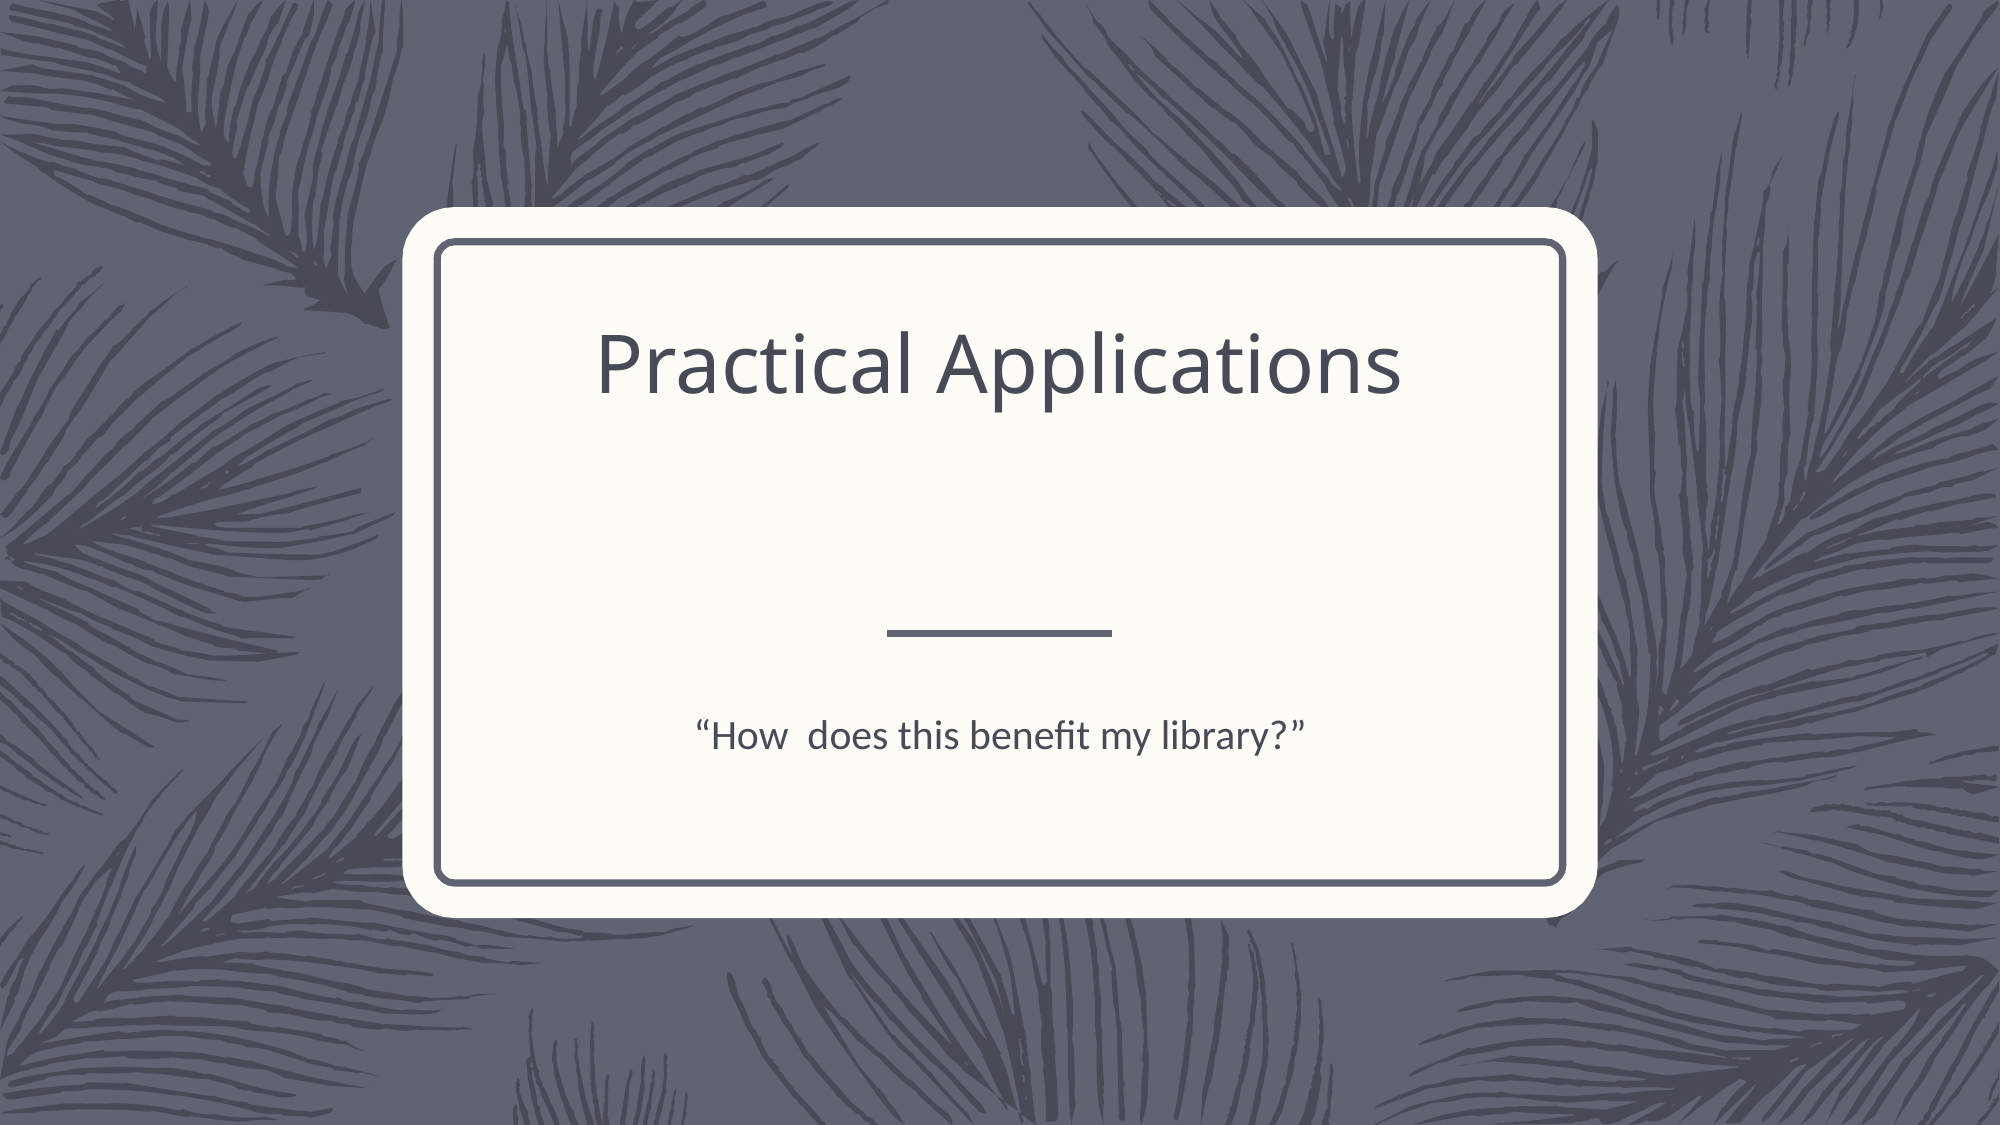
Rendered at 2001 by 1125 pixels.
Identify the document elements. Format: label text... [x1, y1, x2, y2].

list “How does this benefit my library?” [625, 685, 1375, 856]
title Practical Applications [518, 300, 1480, 603]
